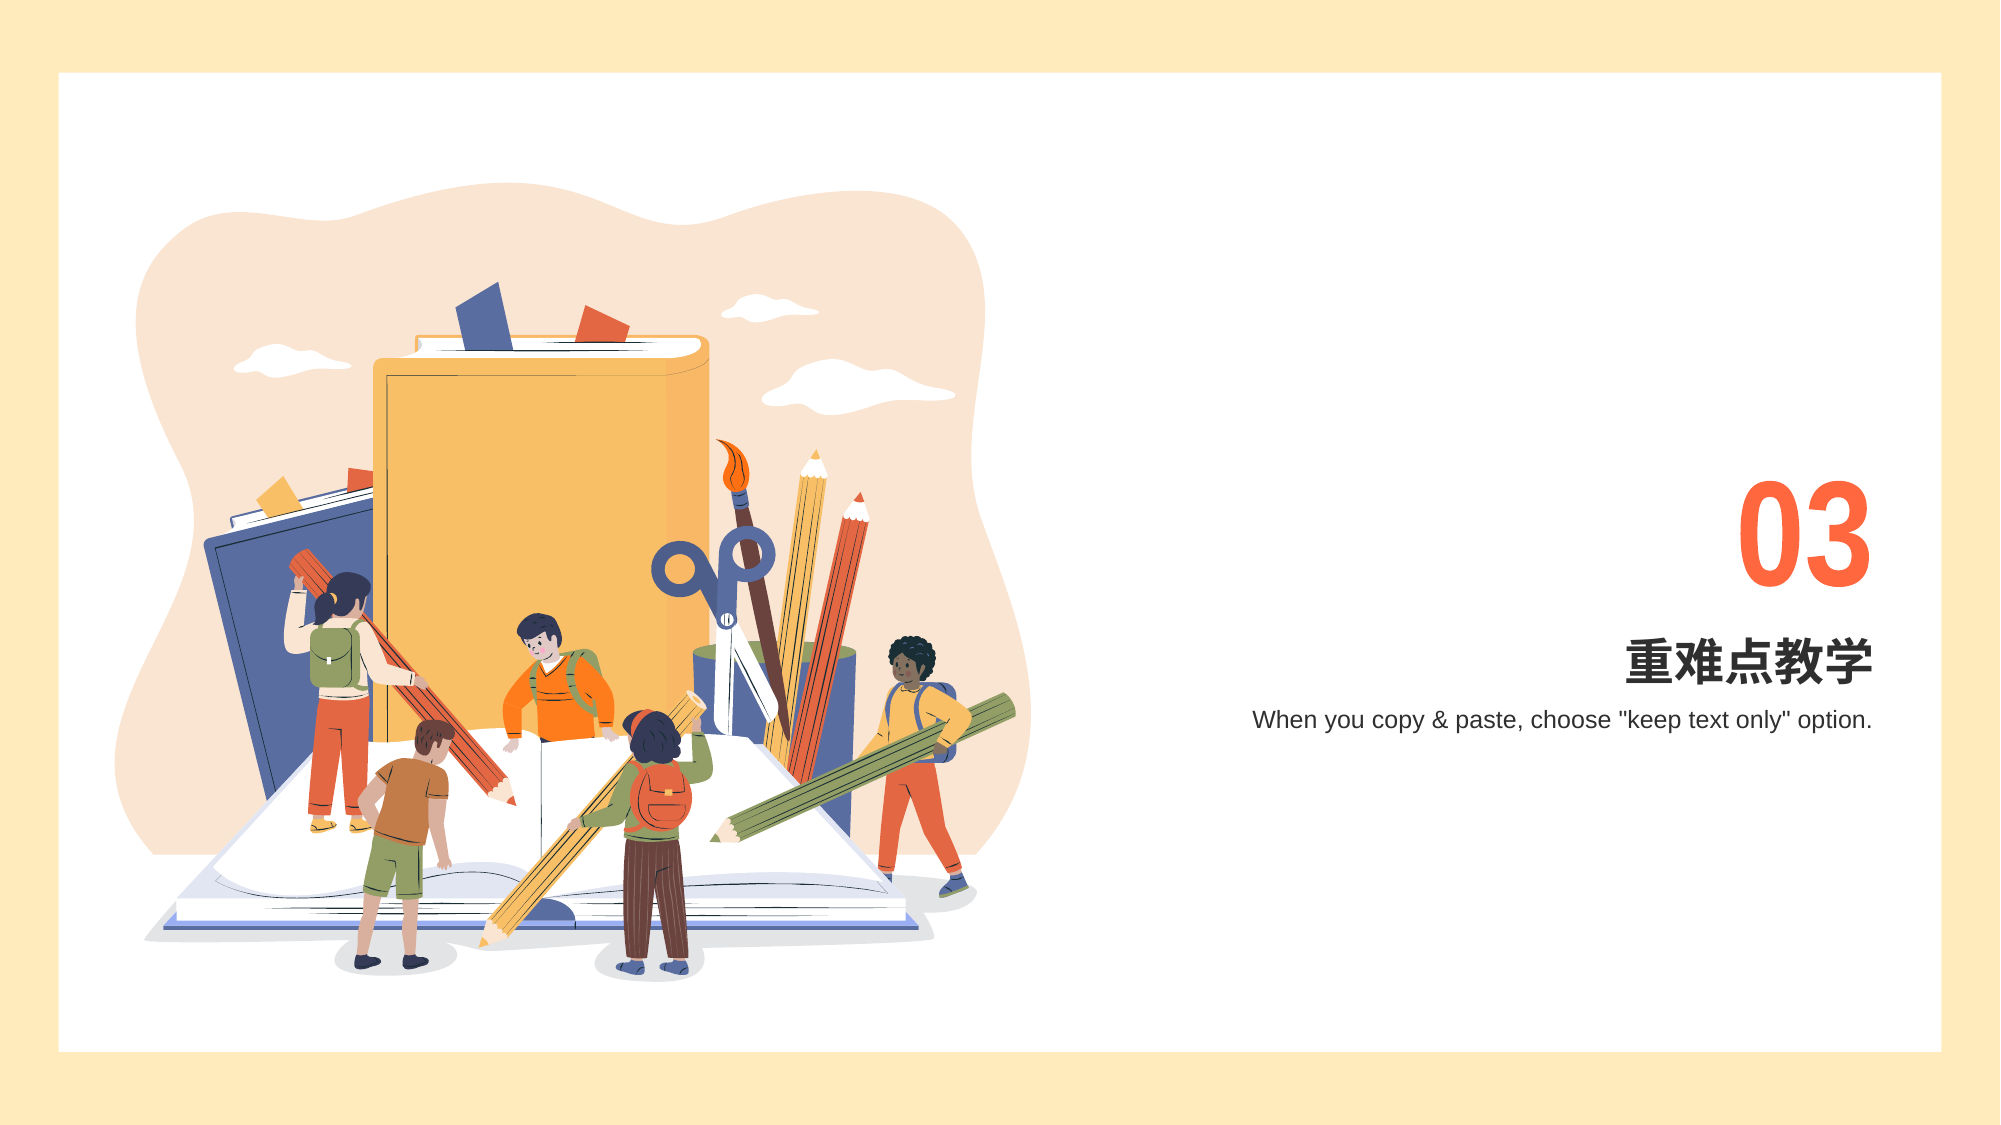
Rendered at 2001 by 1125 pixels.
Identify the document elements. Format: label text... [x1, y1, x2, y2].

title 重难点教学 [1606, 629, 1890, 699]
list When you copy & paste, choose "keep text only" option. [1235, 699, 1890, 742]
